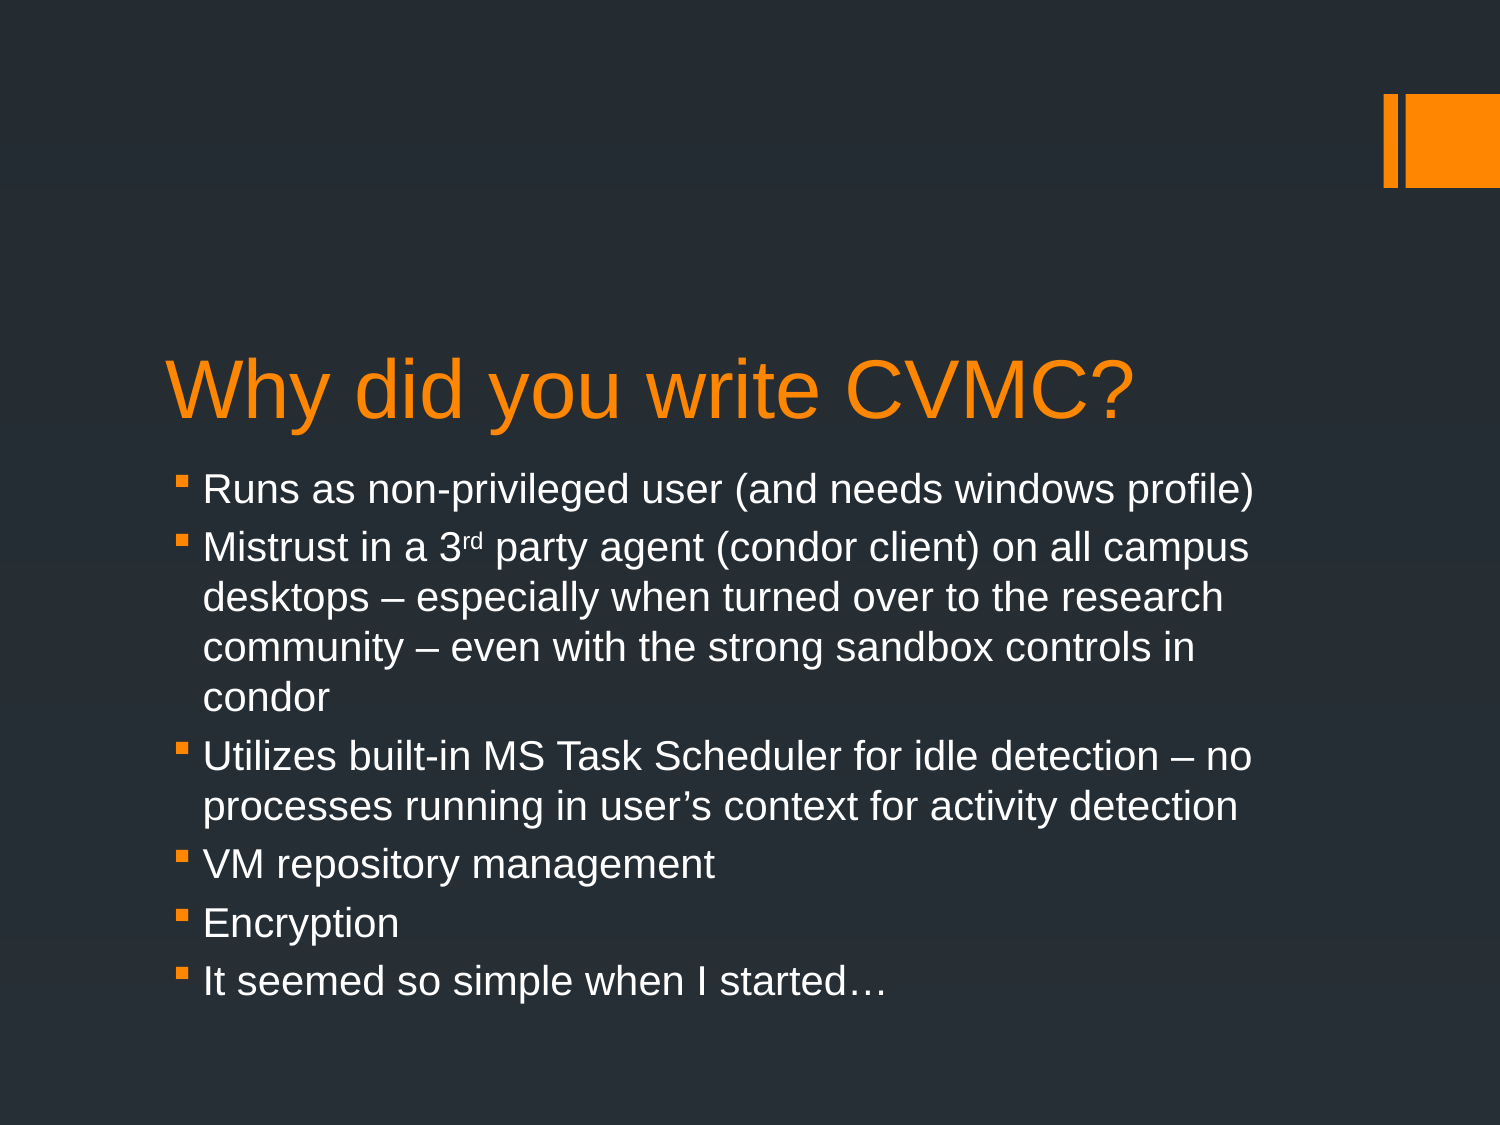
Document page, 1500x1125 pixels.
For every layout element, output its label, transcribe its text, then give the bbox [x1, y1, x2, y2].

list Runs as non-privileged user (and needs windows profile) Mistrust in a 3rd party agent (condor client) on all campus desktops – especially when turned over to the research community – even with the strong sandbox controls in condor Utilizes built-in MS Task Scheduler for idle detection – no processes running in user’s context for activity detection VM repository management Encryption It seemed so simple when I started… [150, 454, 1350, 1035]
title Why did you write CVMC? [150, 253, 1350, 443]
